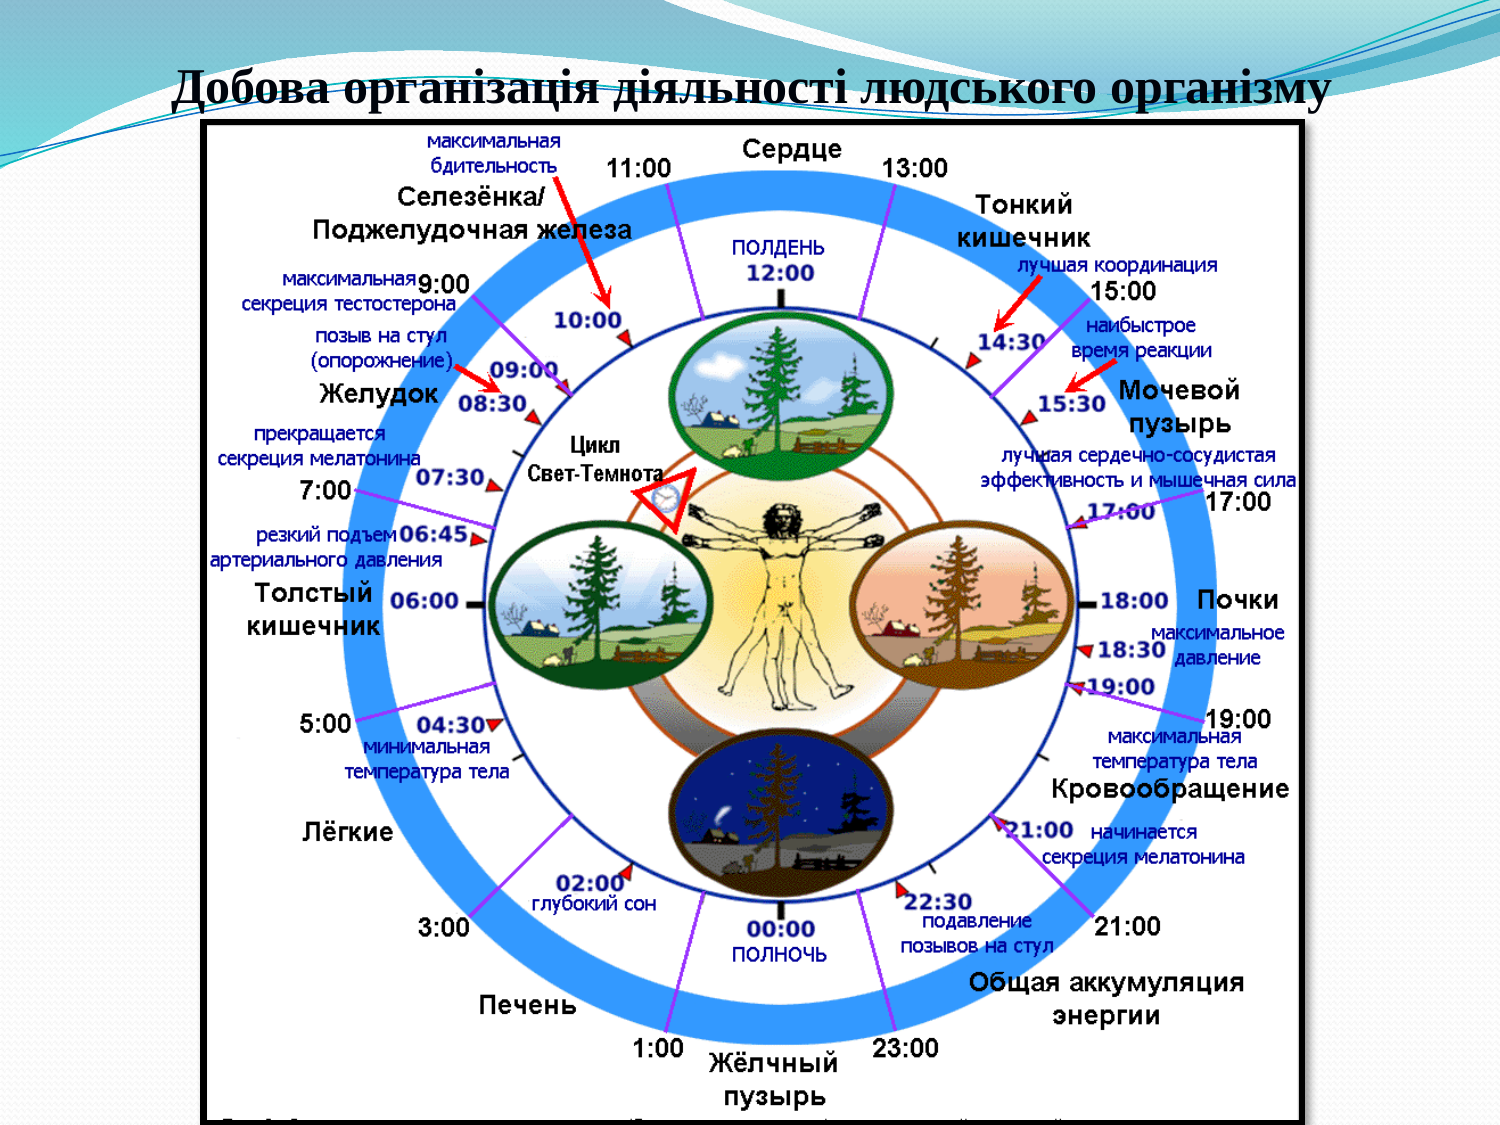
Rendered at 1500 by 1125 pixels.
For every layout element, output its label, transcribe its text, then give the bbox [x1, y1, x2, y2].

picture [206, 125, 1299, 1120]
title Добова організація діяльності людського організму [76, 30, 1427, 114]
